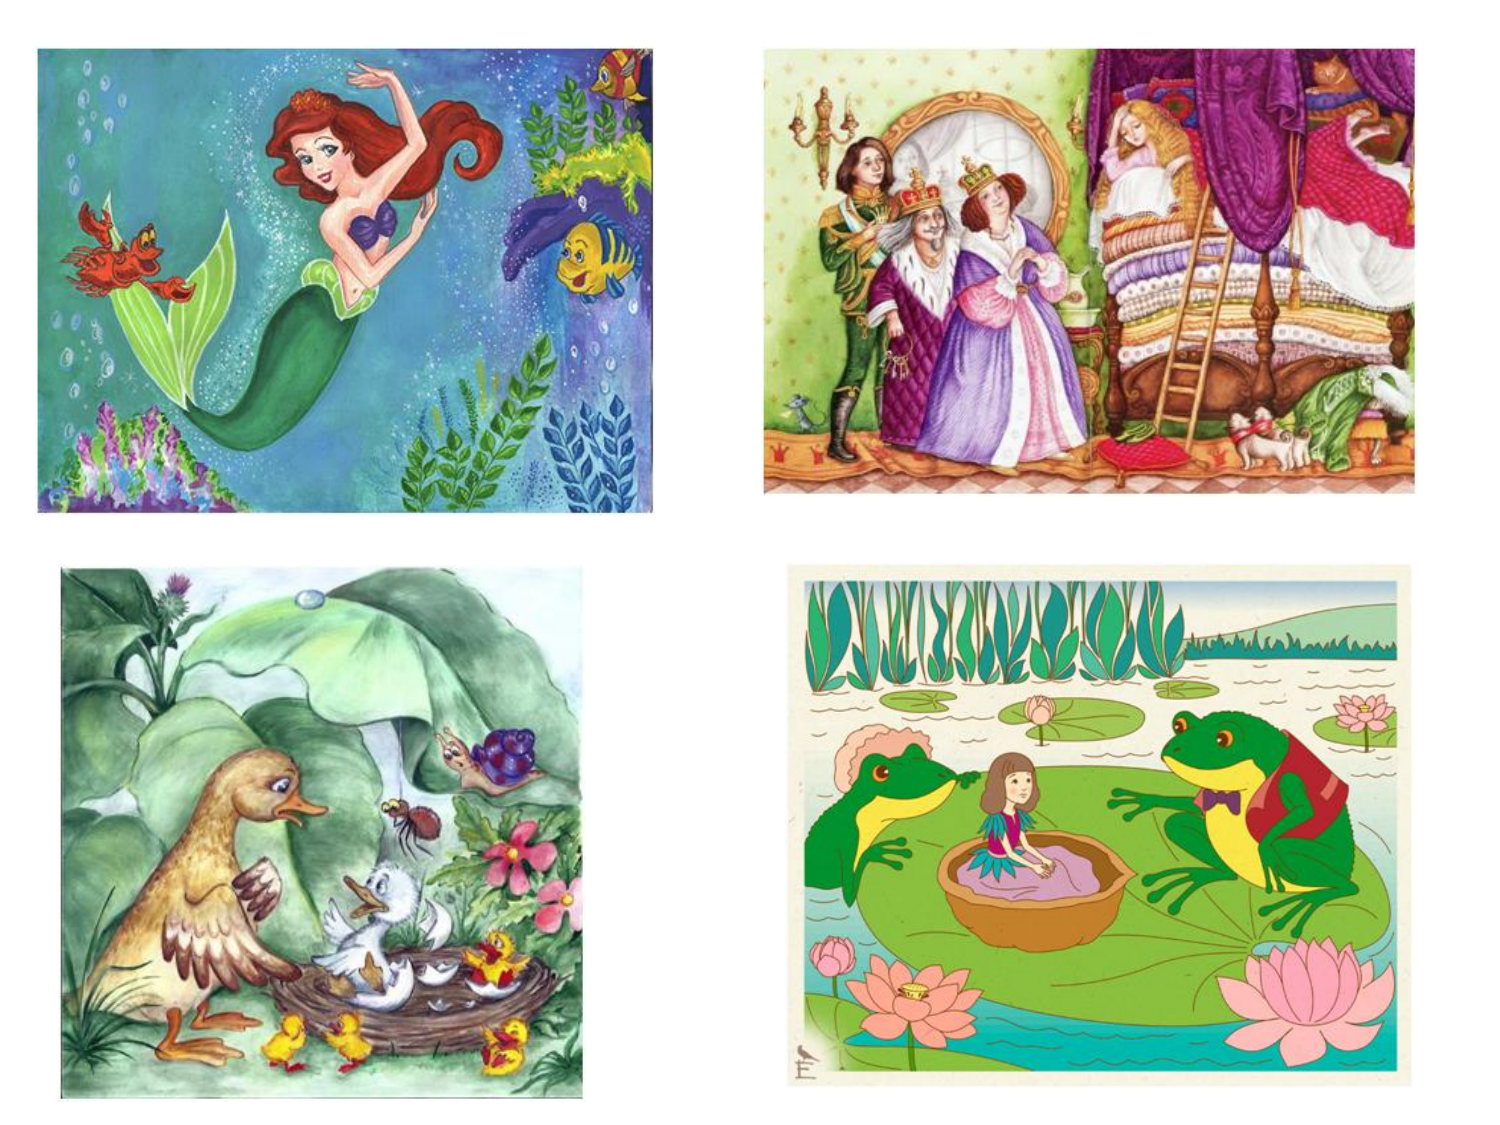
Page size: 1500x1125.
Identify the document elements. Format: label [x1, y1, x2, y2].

picture [34, 46, 656, 516]
picture [761, 46, 1419, 498]
picture [58, 564, 587, 1102]
picture [784, 562, 1415, 1089]
